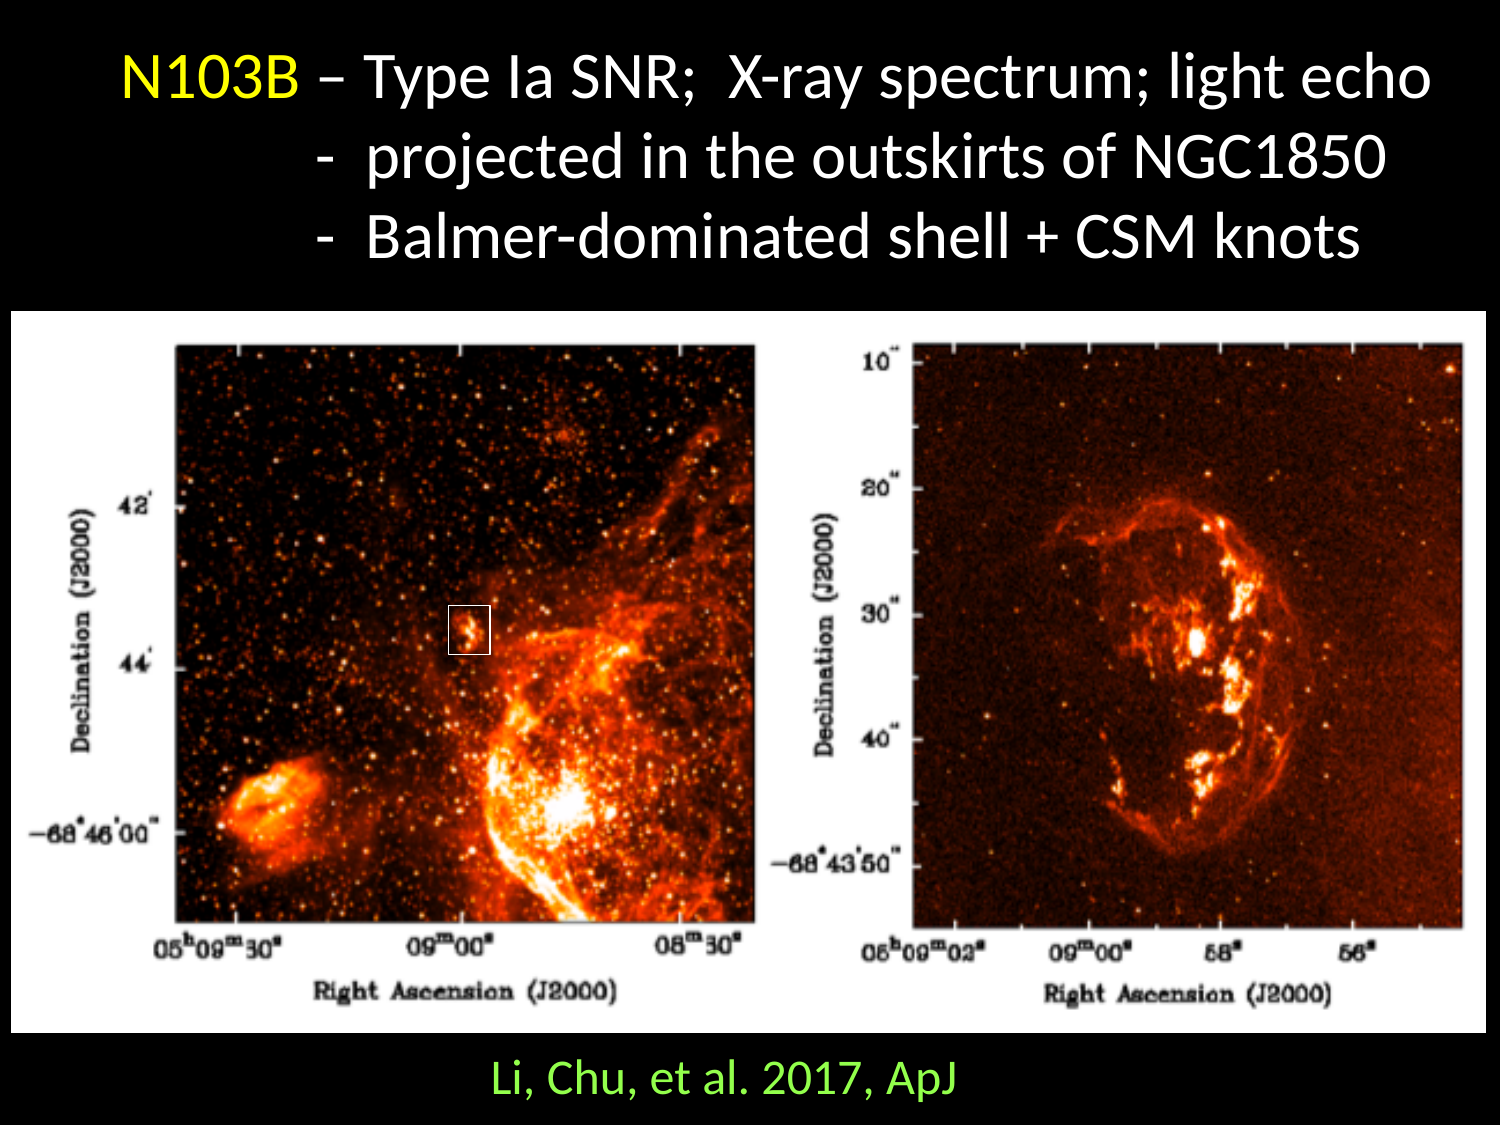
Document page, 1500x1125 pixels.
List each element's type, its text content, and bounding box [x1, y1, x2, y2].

text_box Li, Chu, et al. 2017, ApJ [475, 1041, 973, 1112]
text_box N103B – Type Ia SNR; X-ray spectrum; light echo - projected in the outskirts of NGC1850 - Balmer-dominated shell + CSM knots [105, 24, 1449, 280]
picture [10, 311, 1486, 1033]
